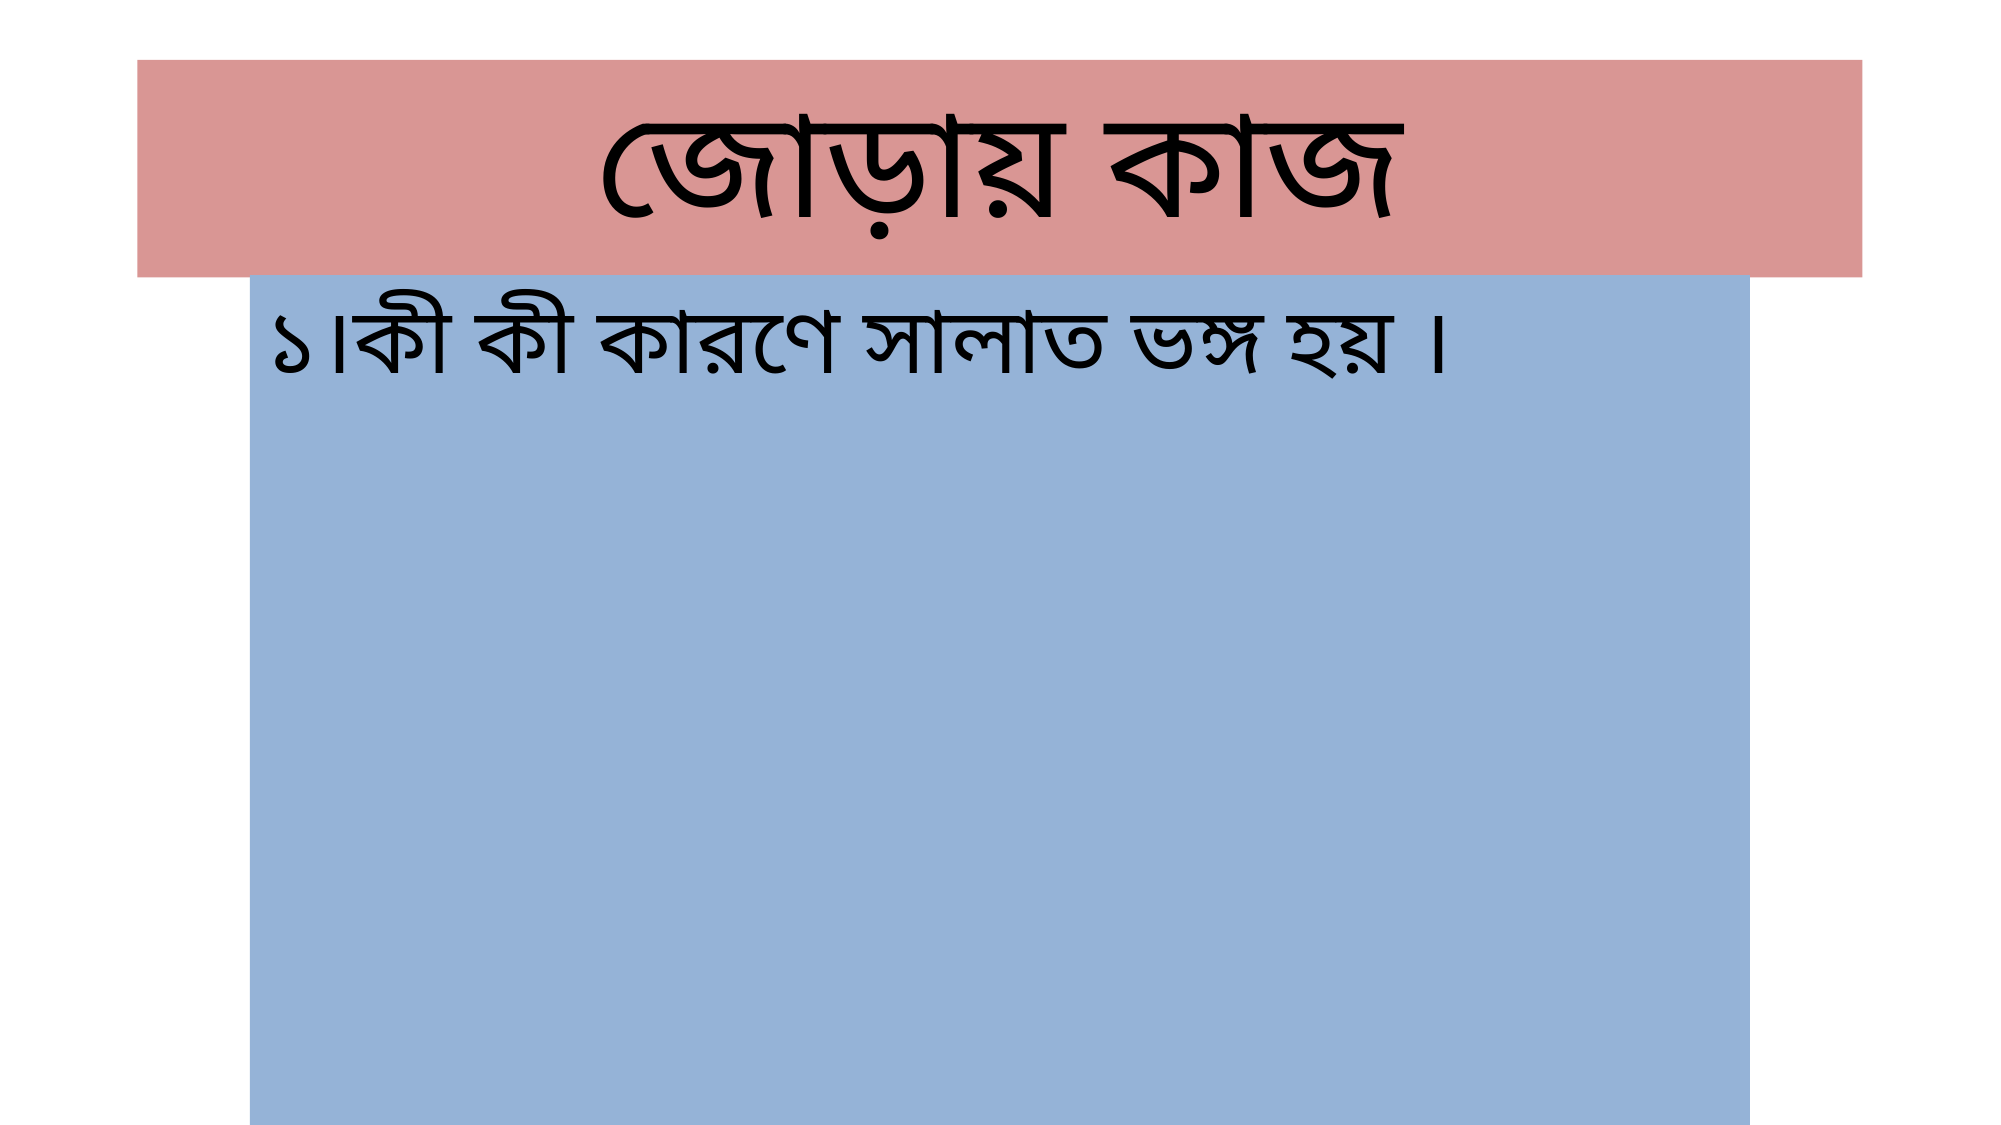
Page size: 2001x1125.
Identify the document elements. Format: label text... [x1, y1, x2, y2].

text_box ১।কী কী কারণে সালাত ভঙ্গ হয় । [249, 275, 1750, 1125]
title জোড়ায় কাজ [137, 59, 1863, 278]
